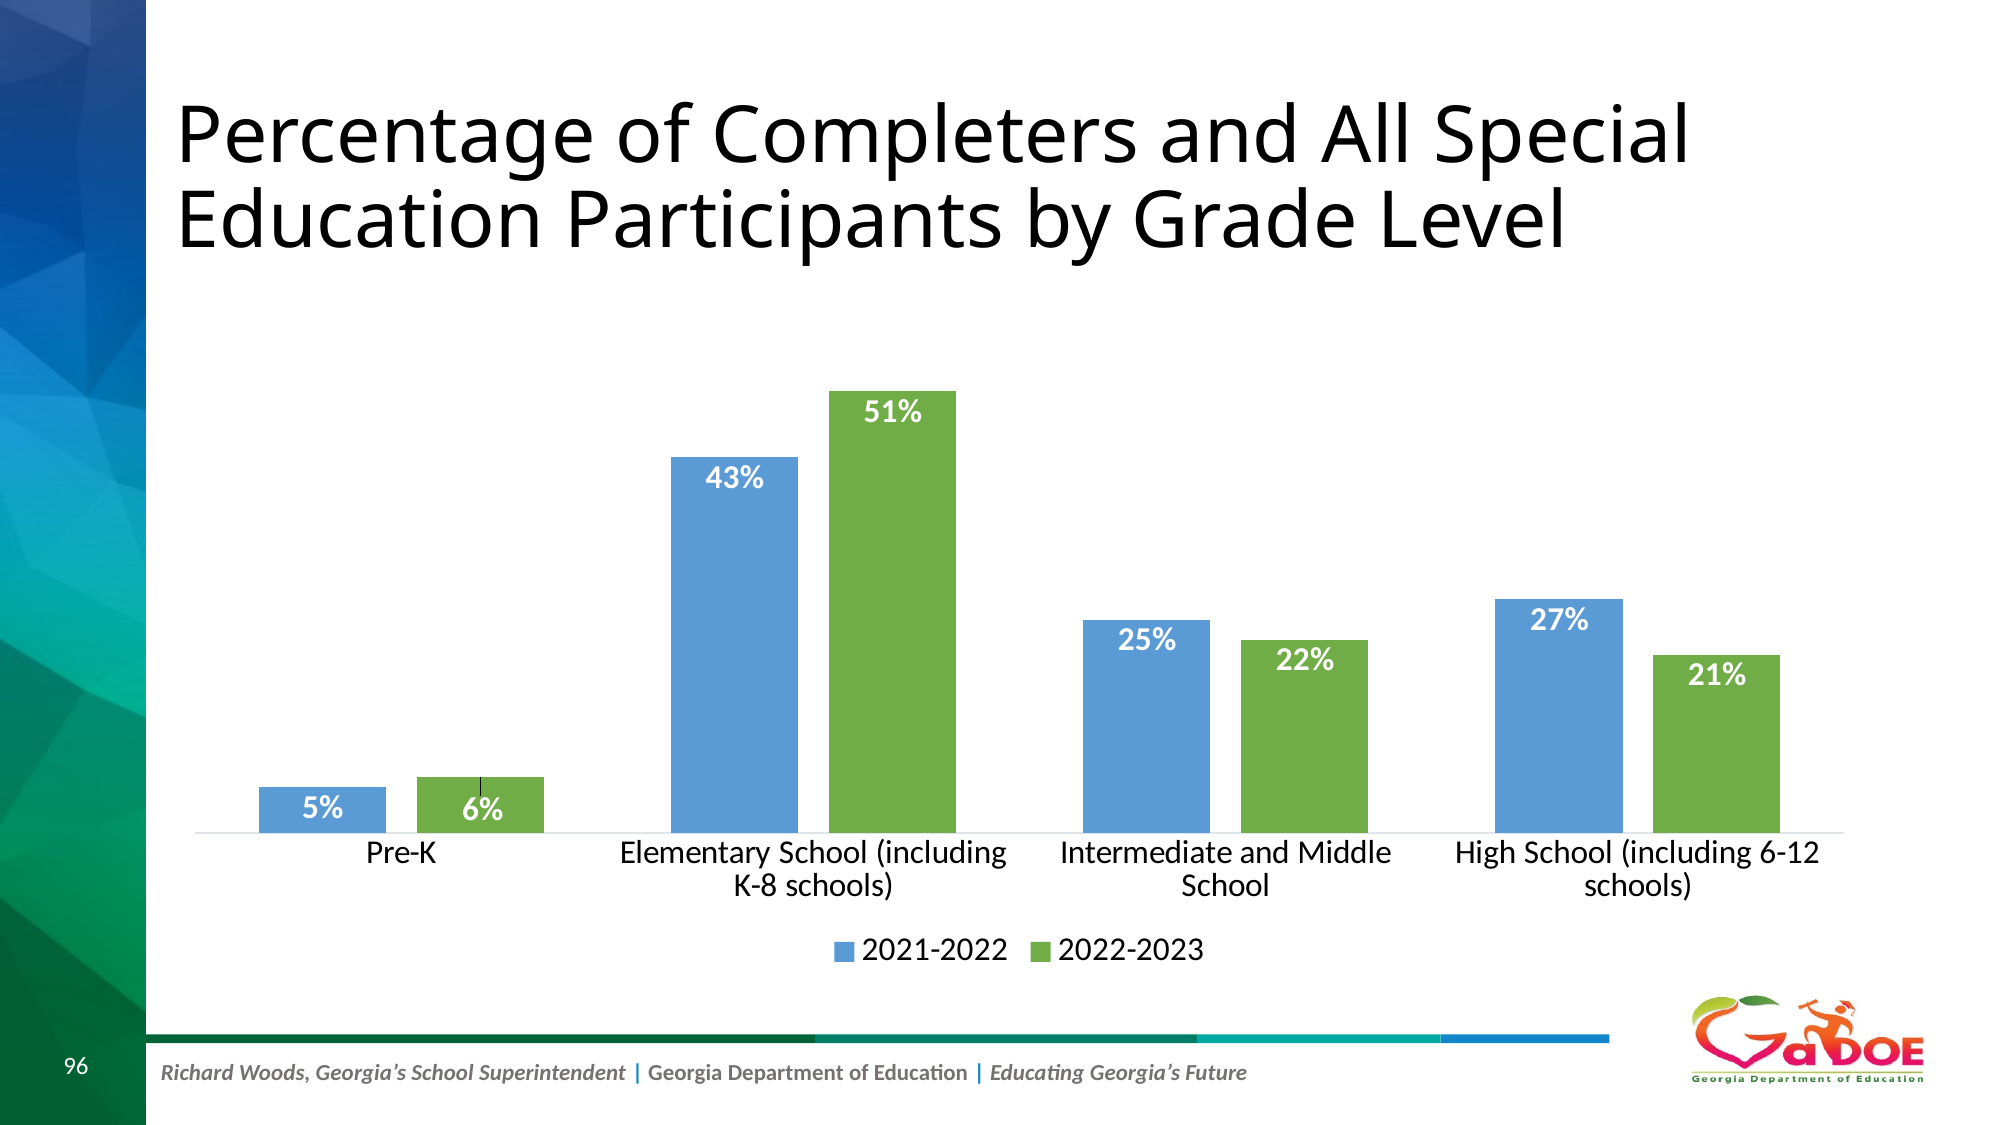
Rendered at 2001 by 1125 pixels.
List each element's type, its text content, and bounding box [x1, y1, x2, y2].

picture [1684, 987, 1929, 1038]
picture [0, 0, 146, 1125]
title Percentage of Completers and All Special Education Participants by Grade Level [160, 59, 1879, 298]
chart [160, 298, 1879, 975]
text_box 96 [48, 1038, 1952, 1092]
